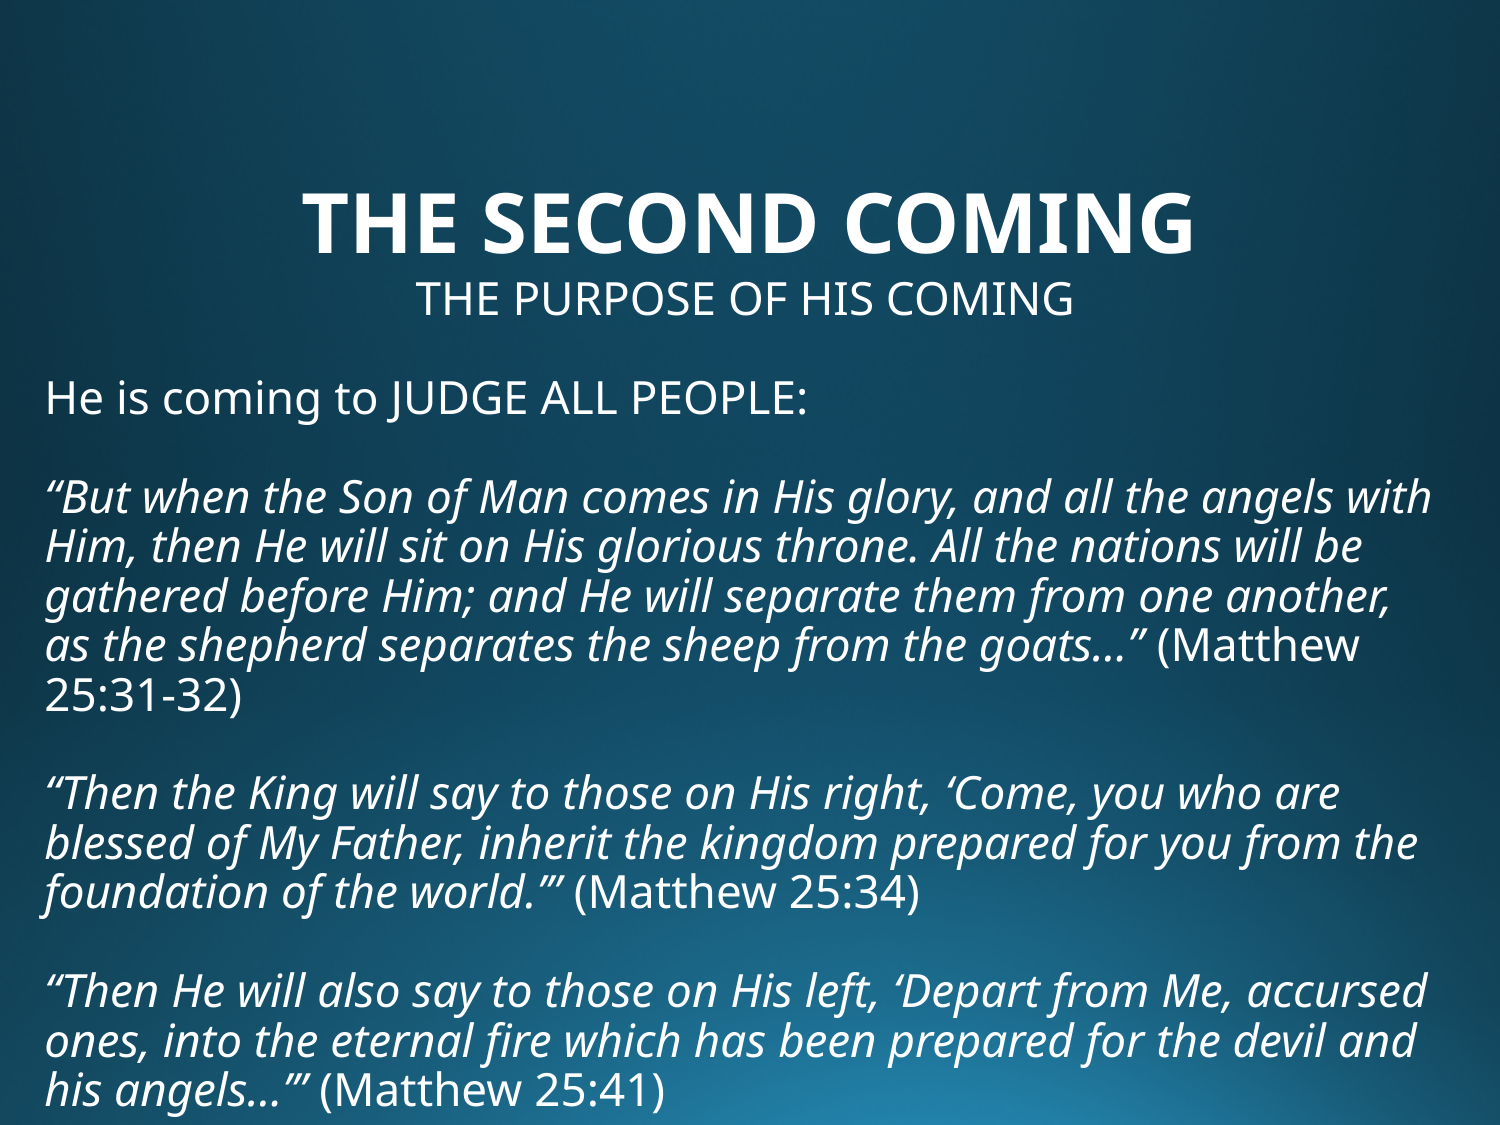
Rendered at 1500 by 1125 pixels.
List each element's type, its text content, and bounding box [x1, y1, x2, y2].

picture [0, 0, 1500, 1125]
list THE PURPOSE OF HIS COMING He is coming to JUDGE ALL PEOPLE: “But when the Son of Man comes in His glory, and all the angels with Him, then He will sit on His glorious throne. All the nations will be gathered before Him; and He will separate them from one another, as the shepherd separates the sheep from the goats…” (Matthew 25:31-32) “Then the King will say to those on His right, ‘Come, you who are blessed of My Father, inherit the kingdom prepared for you from the foundation of the world.’” (Matthew 25:34) “Then He will also say to those on His left, ‘Depart from Me, accursed ones, into the eternal fire which has been prepared for the devil and his angels…’” (Matthew 25:41) [29, 268, 1462, 1124]
title THE SECOND COMING [103, 125, 1397, 329]
